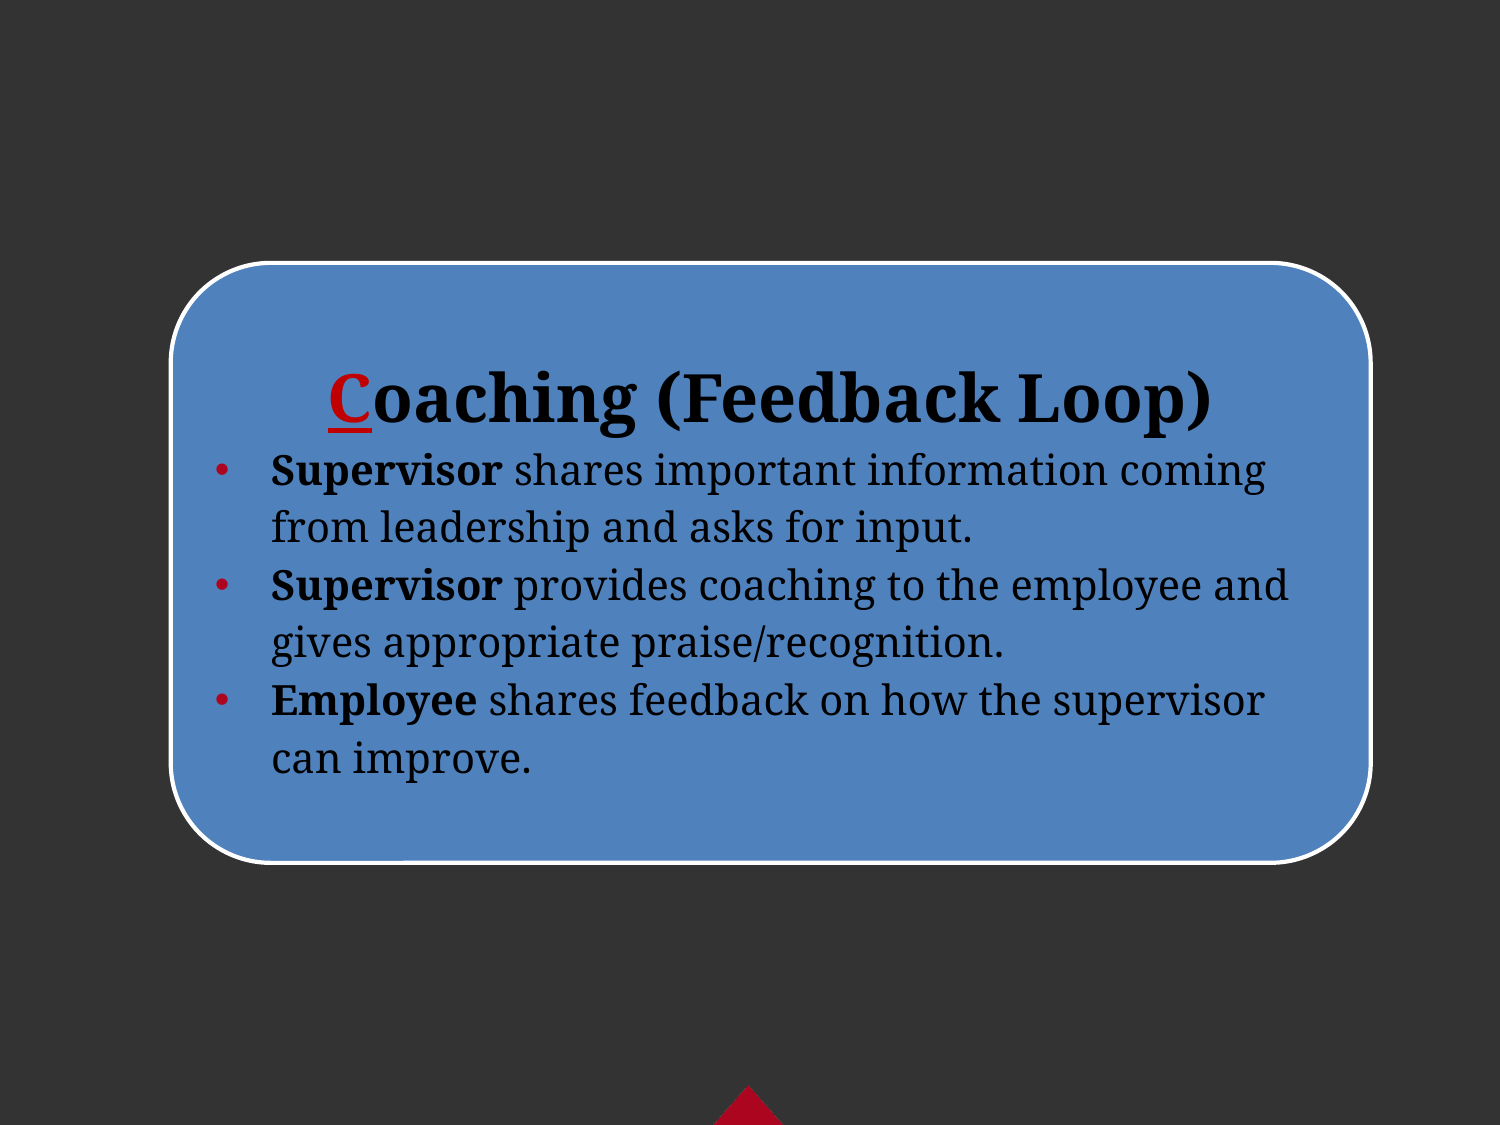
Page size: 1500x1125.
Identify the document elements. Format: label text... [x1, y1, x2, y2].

text_box Coaching (Feedback Loop) Supervisor shares important information coming from leadership and asks for input. Supervisor provides coaching to the employee and gives appropriate praise/recognition. Employee shares feedback on how the supervisor can improve. [170, 262, 1371, 863]
picture [712, 1085, 784, 1125]
